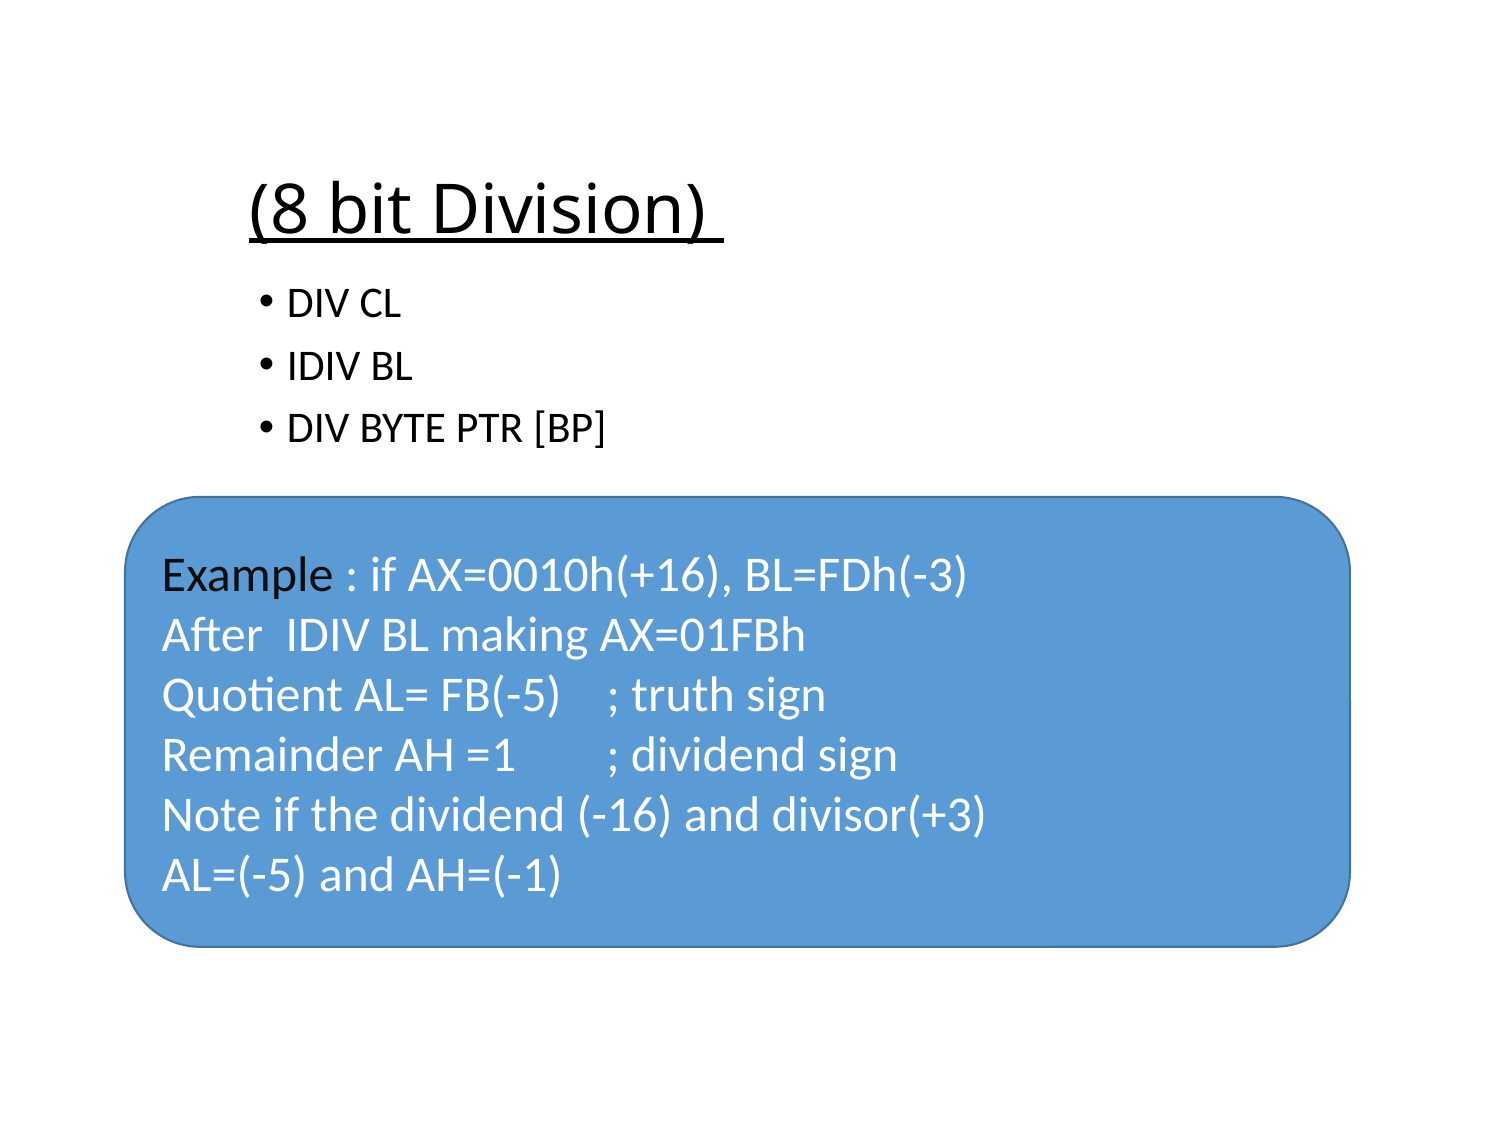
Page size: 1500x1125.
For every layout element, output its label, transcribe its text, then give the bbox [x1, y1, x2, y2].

text_box Example : if AX=0010h(+16), BL=FDh(-3) After IDIV BL making AX=01FBh Quotient AL= FB(-5) ; truth sign Remainder AH =1 ; dividend sign Note if the dividend (-16) and divisor(+3) AL=(-5) and AH=(-1) [123, 495, 1352, 948]
title (8 bit Division) [234, 140, 1247, 282]
list DIV CL IDIV BL DIV BYTE PTR [BP] [243, 271, 1257, 495]
